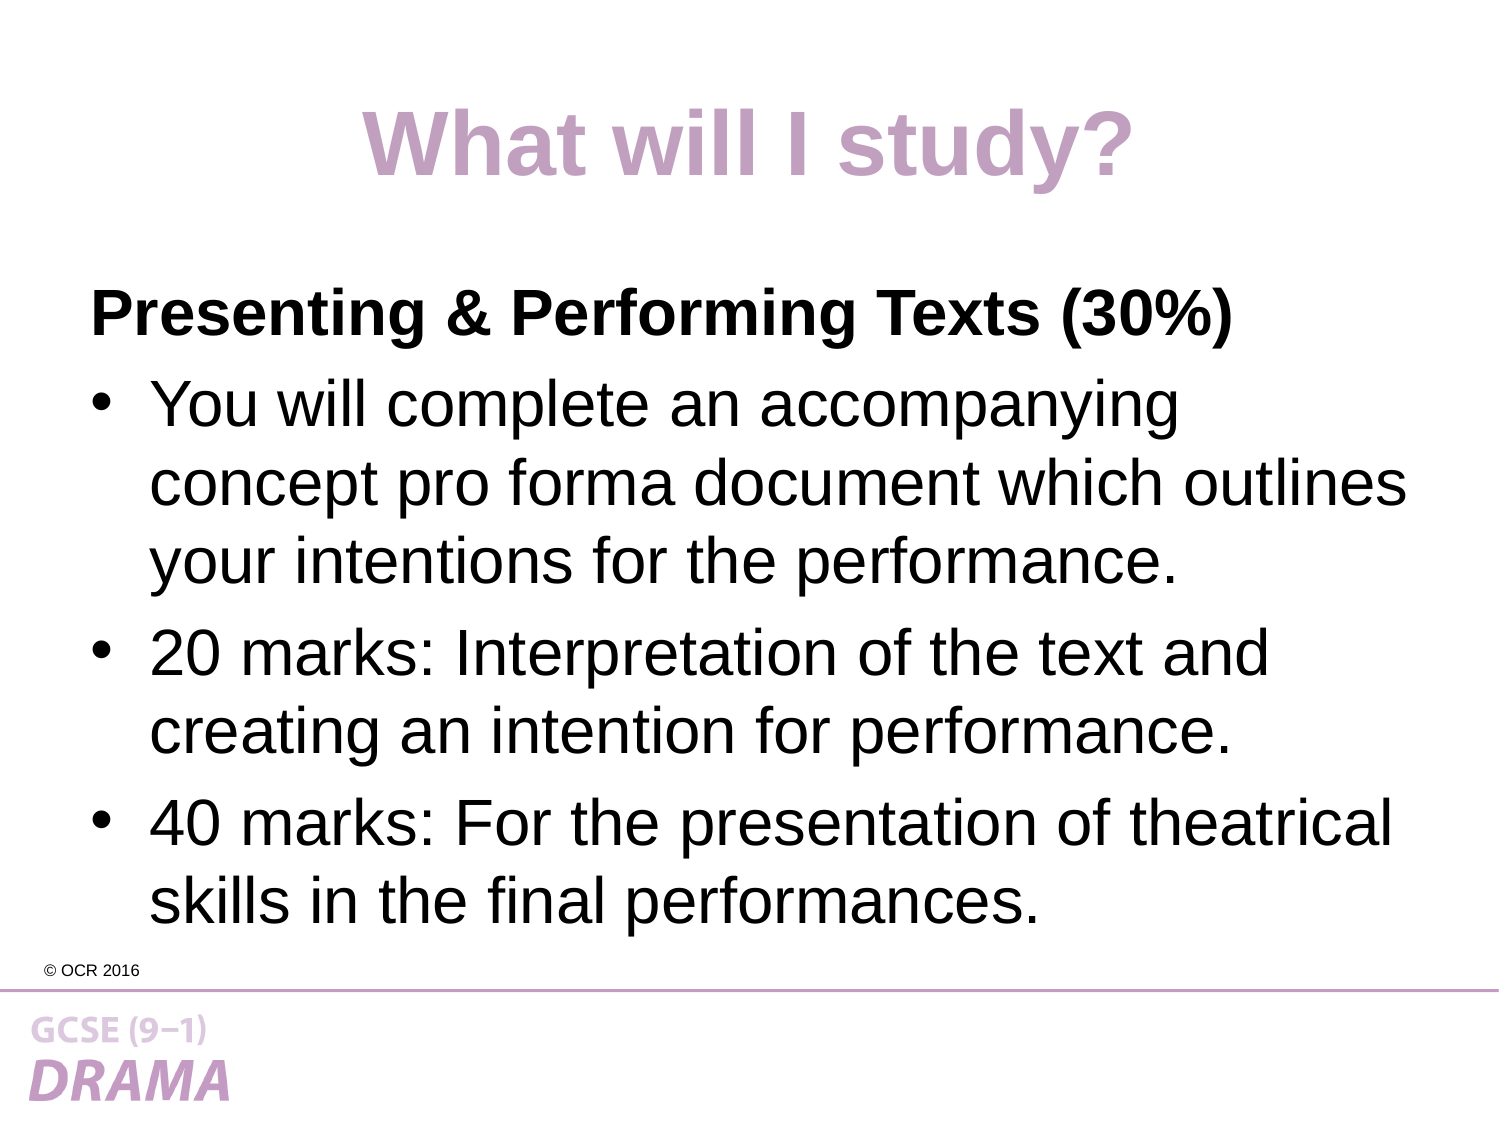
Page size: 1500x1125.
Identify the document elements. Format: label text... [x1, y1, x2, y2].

title What will I study? [75, 45, 1425, 233]
list Presenting & Performing Texts (30%) You will complete an accompanying concept pro forma document which outlines your intentions for the performance. 20 marks: Interpretation of the text and creating an intention for performance. 40 marks: For the presentation of theatrical skills in the final performances. [75, 262, 1425, 965]
picture [0, 989, 1499, 1125]
